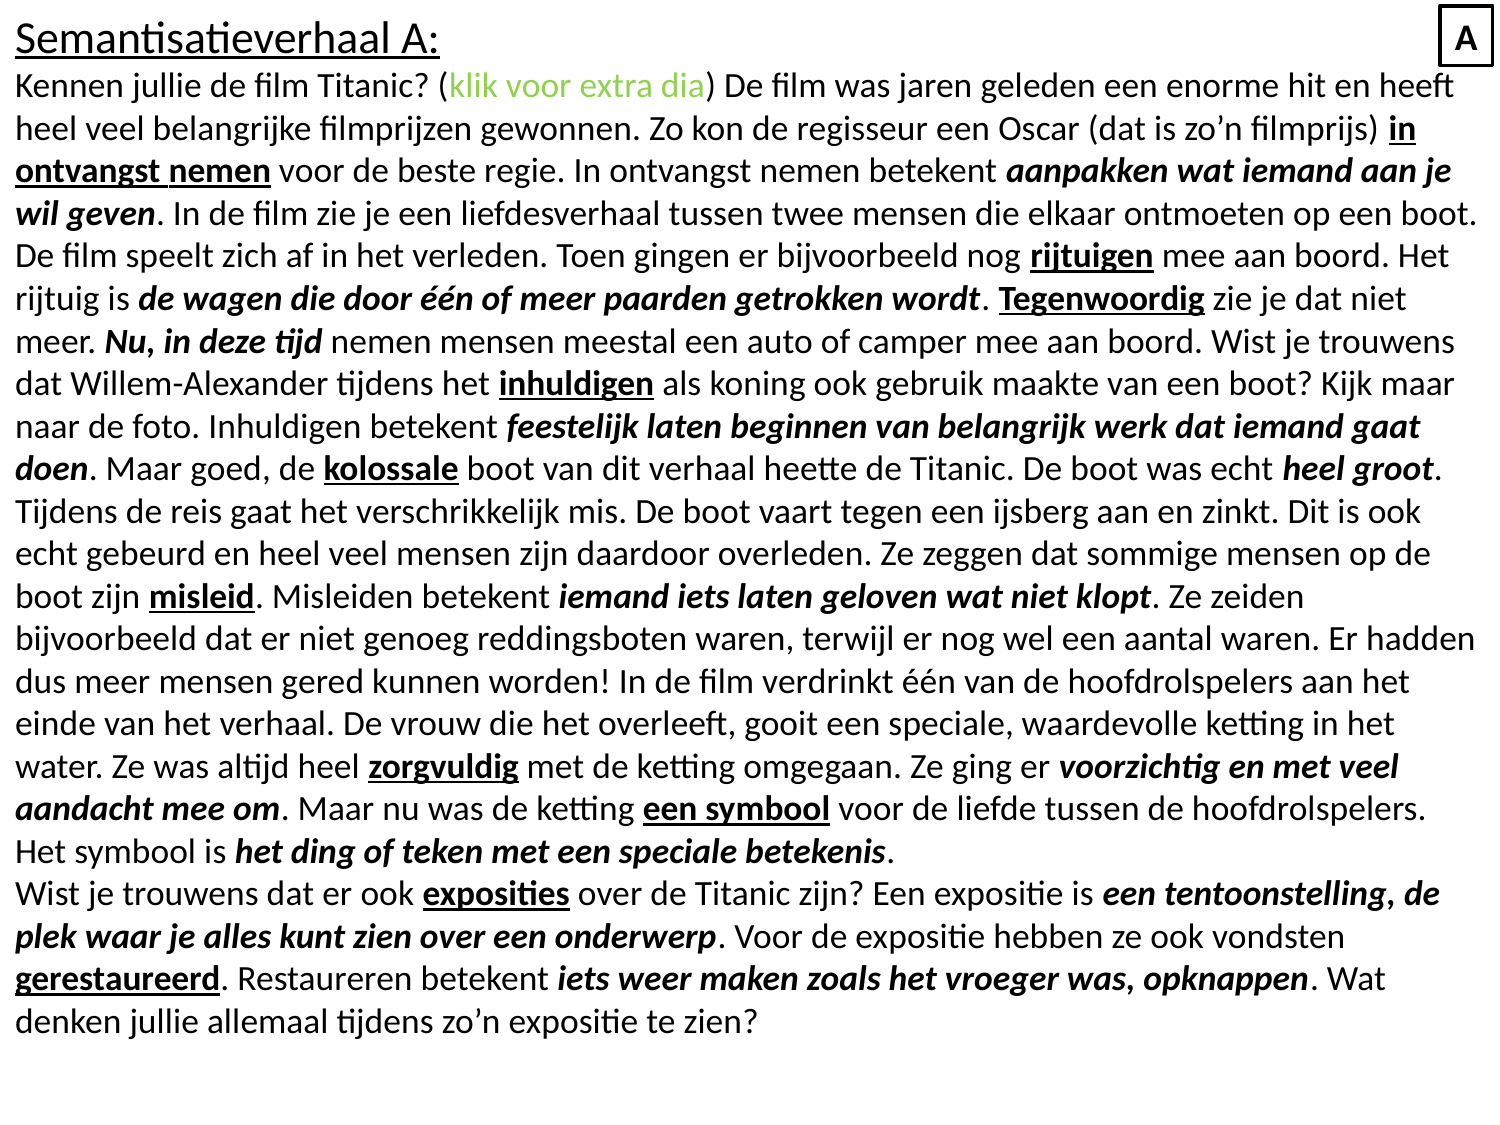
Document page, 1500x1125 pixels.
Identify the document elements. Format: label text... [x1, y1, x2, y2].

text_box A [1440, 5, 1493, 66]
list Semantisatieverhaal A: Kennen jullie de film Titanic? (klik voor extra dia) De film was jaren geleden een enorme hit en heeft heel veel belangrijke filmprijzen gewonnen. Zo kon de regisseur een Oscar (dat is zo’n filmprijs) in ontvangst nemen voor de beste regie. In ontvangst nemen betekent aanpakken wat iemand aan je wil geven. In de film zie je een liefdesverhaal tussen twee mensen die elkaar ontmoeten op een boot. De film speelt zich af in het verleden. Toen gingen er bijvoorbeeld nog rijtuigen mee aan boord. Het rijtuig is de wagen die door één of meer paarden getrokken wordt. Tegenwoordig zie je dat niet meer. Nu, in deze tijd nemen mensen meestal een auto of camper mee aan boord. Wist je trouwens dat Willem-Alexander tijdens het inhuldigen als koning ook gebruik maakte van een boot? Kijk maar naar de foto. Inhuldigen betekent feestelijk laten beginnen van belangrijk werk dat iemand gaat doen. Maar goed, de kolossale boot van dit verhaal heette de Titanic. De boot was echt heel groot. Tijdens de reis gaat het verschrikkelijk mis. De boot vaart tegen een ijsberg aan en zinkt. Dit is ook echt gebeurd en heel veel mensen zijn daardoor overleden. Ze zeggen dat sommige mensen op de boot zijn misleid. Misleiden betekent iemand iets laten geloven wat niet klopt. Ze zeiden bijvoorbeeld dat er niet genoeg reddingsboten waren, terwijl er nog wel een aantal waren. Er hadden dus meer mensen gered kunnen worden! In de film verdrinkt één van de hoofdrolspelers aan het einde van het verhaal. De vrouw die het overleeft, gooit een speciale, waardevolle ketting in het water. Ze was altijd heel zorgvuldig met de ketting omgegaan. Ze ging er voorzichtig en met veel aandacht mee om. Maar nu was de ketting een symbool voor de liefde tussen de hoofdrolspelers. Het symbool is het ding of teken met een speciale betekenis. Wist je trouwens dat er ook exposities over de Titanic zijn? Een expositie is een tentoonstelling, de plek waar je alles kunt zien over een onderwerp. Voor de expositie hebben ze ook vondsten gerestaureerd. Restaureren betekent iets weer maken zoals het vroeger was, opknappen. Wat denken jullie allemaal tijdens zo’n expositie te zien? [0, 0, 1500, 1125]
